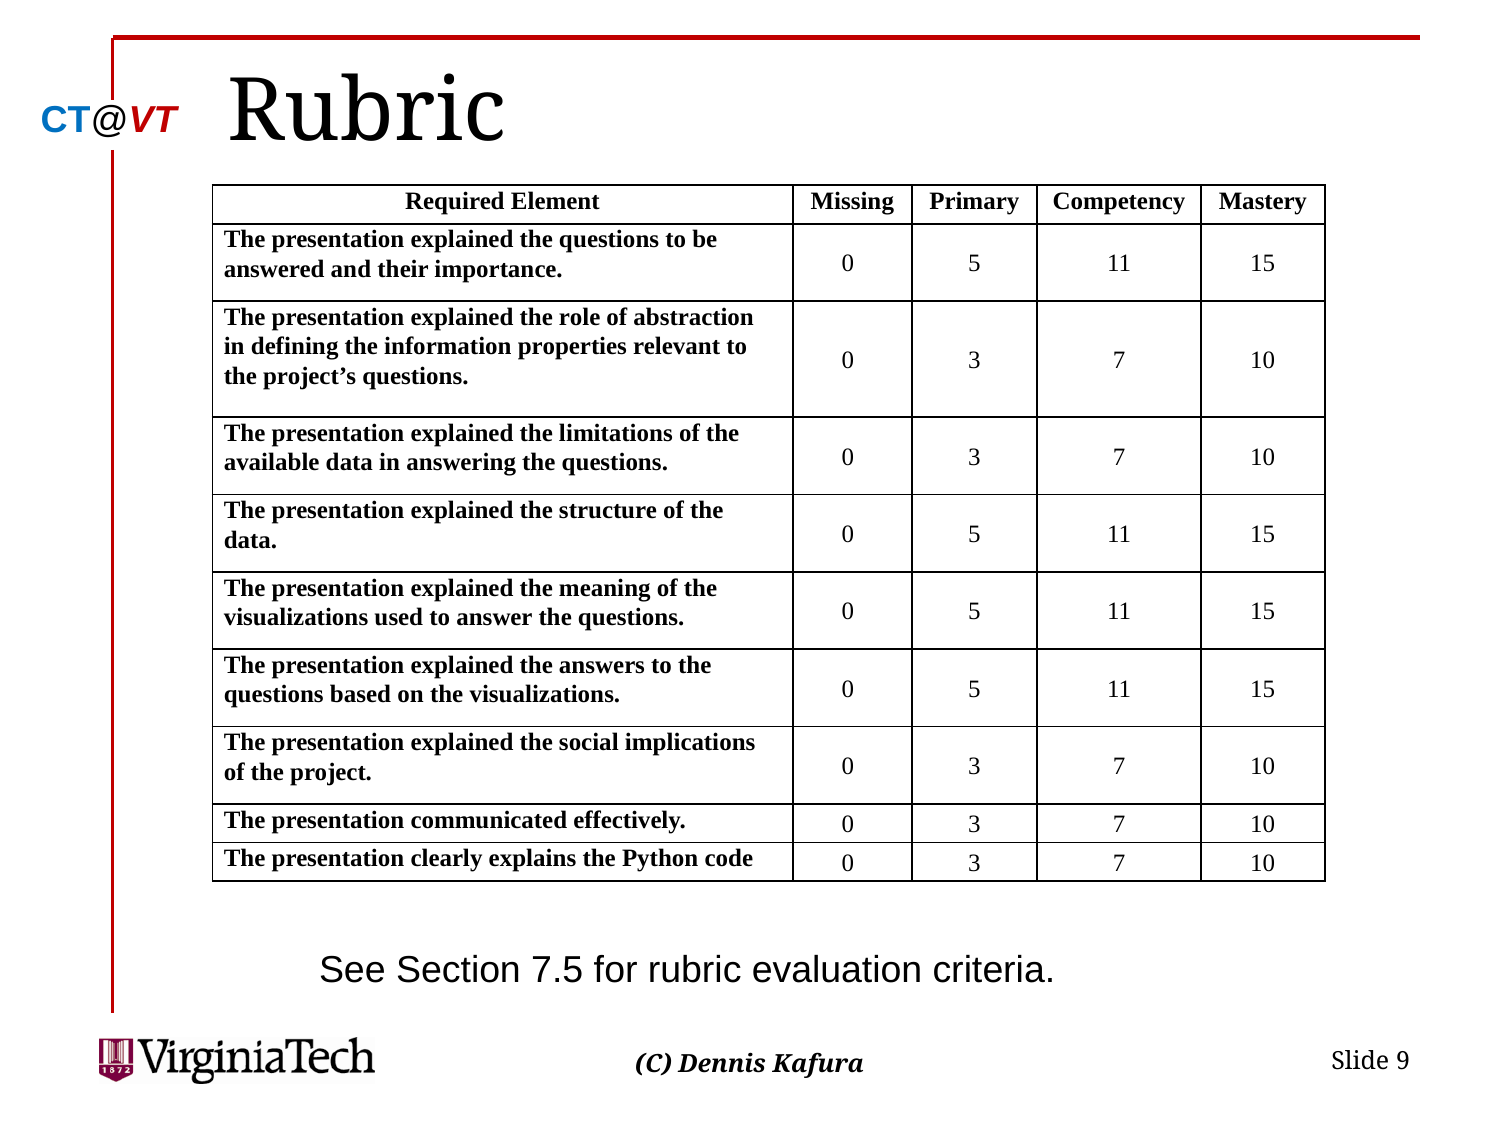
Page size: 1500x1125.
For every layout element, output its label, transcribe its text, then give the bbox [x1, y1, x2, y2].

table_cell The presentation explained the structure of the data. [213, 495, 792, 571]
table_cell 11 [1038, 225, 1200, 300]
table_header Missing [794, 186, 911, 223]
table_cell 0 [794, 418, 911, 494]
slide_number Slide 9 [1074, 1023, 1426, 1100]
table_cell The presentation explained the role of abstraction in defining the information properties relevant to the project’s questions. [213, 302, 792, 416]
table_cell 7 [1038, 805, 1200, 842]
table_cell 3 [913, 727, 1036, 803]
title Rubric [212, 45, 1425, 163]
table_cell 15 [1202, 225, 1324, 300]
table_cell 10 [1202, 727, 1324, 803]
text_box See Section 7.5 for rubric evaluation criteria. [304, 937, 1071, 998]
table_cell 10 [1202, 418, 1324, 494]
table_cell 5 [913, 225, 1036, 300]
table_cell 3 [913, 843, 1036, 880]
table_cell 3 [913, 805, 1036, 842]
table_header Primary [913, 186, 1036, 223]
table_cell 10 [1202, 805, 1324, 842]
table_cell The presentation clearly explains the Python code [213, 843, 792, 880]
table_cell The presentation explained the meaning of the visualizations used to answer the questions. [213, 573, 792, 648]
table_header Competency [1038, 186, 1200, 223]
table_cell 0 [794, 843, 911, 880]
table_cell 7 [1038, 843, 1200, 880]
footer (C) Dennis Kafura [512, 1024, 988, 1101]
table_cell 15 [1202, 650, 1324, 726]
table_cell 5 [913, 495, 1036, 571]
table_cell 11 [1038, 650, 1200, 726]
table_header Required Element [213, 186, 792, 223]
table_cell The presentation communicated effectively. [213, 805, 792, 842]
table_cell The presentation explained the limitations of the available data in answering the questions. [213, 418, 792, 494]
table_cell 0 [794, 650, 911, 726]
table_cell 15 [1202, 495, 1324, 571]
table_cell 7 [1038, 302, 1200, 416]
table_header Mastery [1202, 186, 1324, 223]
table_cell 10 [1202, 302, 1324, 416]
table_cell 5 [913, 650, 1036, 726]
table_cell The presentation explained the answers to the questions based on the visualizations. [213, 650, 792, 726]
table_cell 0 [794, 573, 911, 648]
table_cell 0 [794, 805, 911, 842]
table_cell 3 [913, 302, 1036, 416]
table_cell 15 [1202, 573, 1324, 648]
table_cell The presentation explained the questions to be answered and their importance. [213, 225, 792, 300]
table_cell 0 [794, 727, 911, 803]
table_cell The presentation explained the social implications of the project. [213, 727, 792, 803]
picture [99, 1037, 375, 1084]
table_cell 0 [794, 495, 911, 571]
table_cell 3 [913, 418, 1036, 494]
table_cell 5 [913, 573, 1036, 648]
table_cell 11 [1038, 573, 1200, 648]
table_cell 0 [794, 225, 911, 300]
table_cell 0 [794, 302, 911, 416]
table_cell 7 [1038, 418, 1200, 494]
table_cell 11 [1038, 495, 1200, 571]
table_cell 7 [1038, 727, 1200, 803]
table_cell 10 [1202, 843, 1324, 880]
